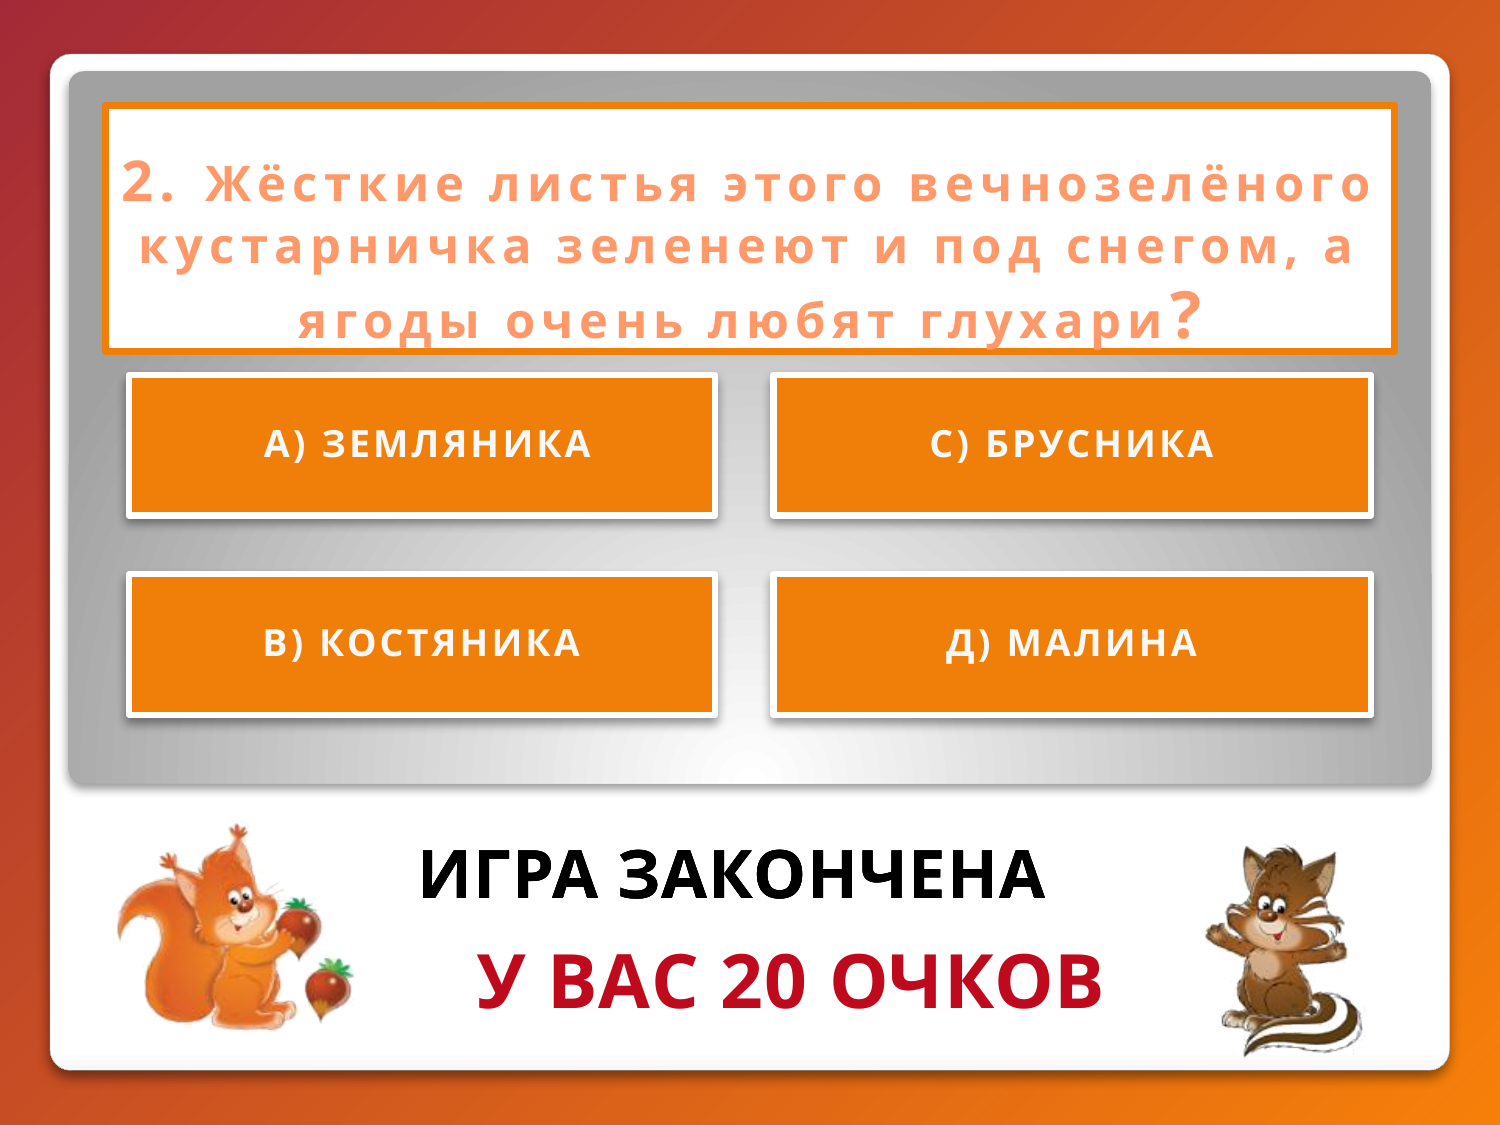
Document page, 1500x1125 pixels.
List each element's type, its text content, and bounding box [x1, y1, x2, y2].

text_box Д) МАЛИНА [770, 571, 1374, 718]
text_box ИГРА ЗАКОНЧЕНА [398, 831, 1172, 901]
title 2. Жёсткие листья этого вечнозелёного кустарничка зеленеют и под снегом, а ягоды очень любят глухари? [102, 102, 1398, 355]
text_box У ВАС 20 ОЧКОВ [386, 925, 1117, 1031]
picture [1124, 843, 1442, 1062]
picture [93, 820, 380, 1032]
text_box А) ЗЕМЛЯНИКА [126, 372, 718, 519]
text_box В) КОСТЯНИКА [126, 571, 718, 718]
text_box С) БРУСНИКА [770, 372, 1374, 519]
